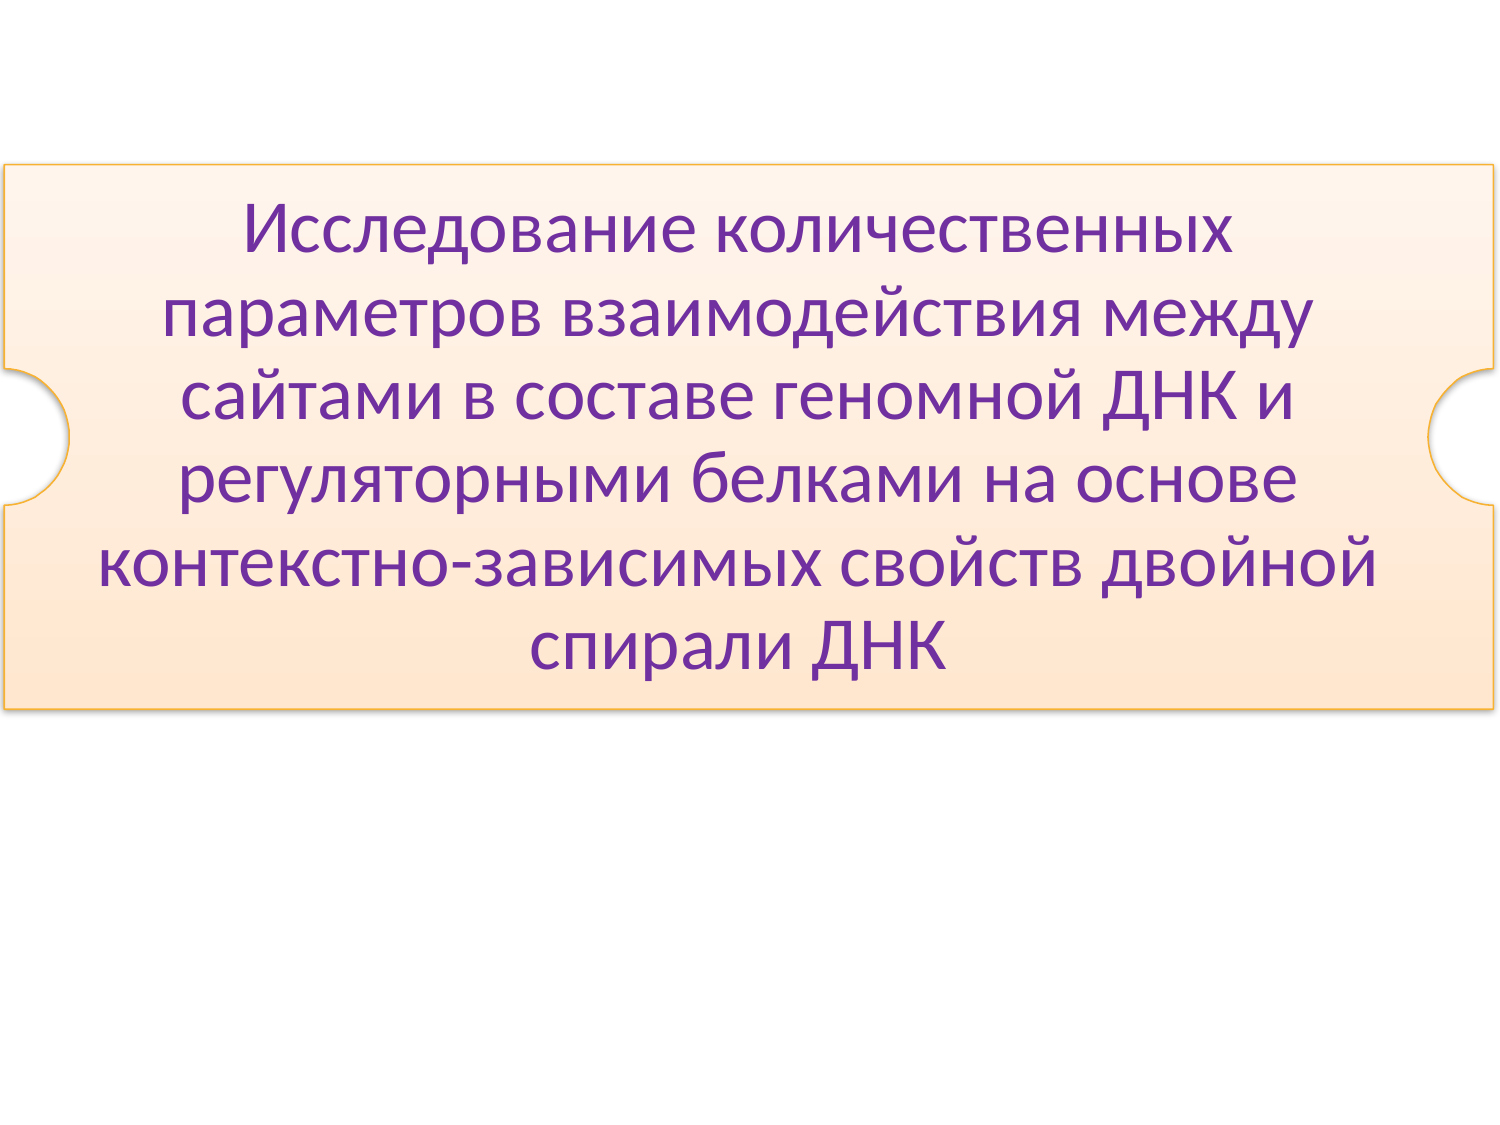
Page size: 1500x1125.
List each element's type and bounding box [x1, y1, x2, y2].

text_box [3, 164, 1494, 710]
